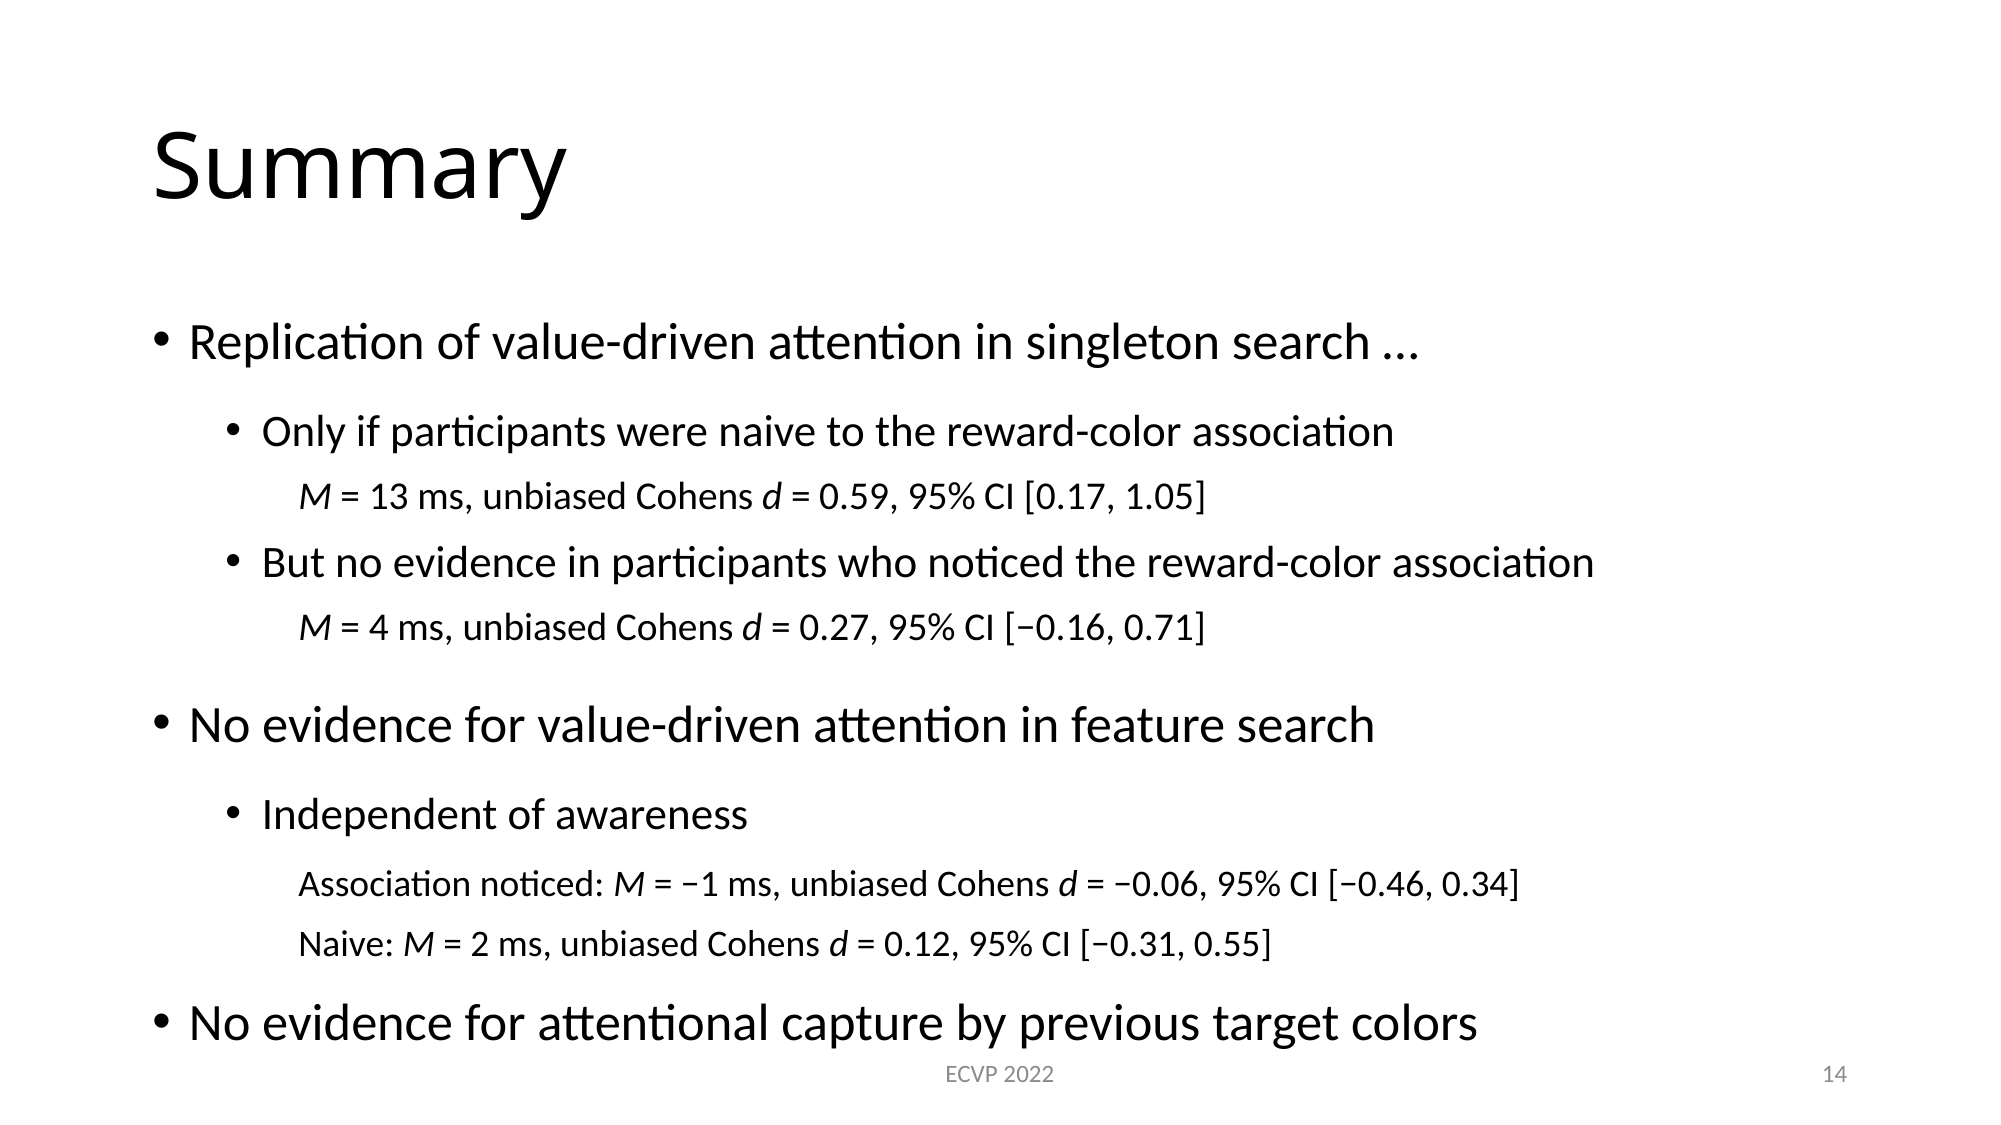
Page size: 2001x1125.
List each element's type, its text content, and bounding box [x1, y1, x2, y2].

list Replication of value-driven attention in singleton search … Only if participants were naive to the reward-color association M = 13 ms, unbiased Cohens d = 0.59, 95% CI [0.17, 1.05] But no evidence in participants who noticed the reward-color association M = 4 ms, unbiased Cohens d = 0.27, 95% CI [−0.16, 0.71] No evidence for value-driven attention in feature search Independent of awareness Association noticed: M = −1 ms, unbiased Cohens d = −0.06, 95% CI [−0.46, 0.34] Naive: M = 2 ms, unbiased Cohens d = 0.12, 95% CI [−0.31, 0.55] No evidence for attentional capture by previous target colors [137, 299, 1863, 1066]
footer ECVP 2022 [662, 1042, 1338, 1103]
slide_number 14 [1412, 1042, 1863, 1103]
title Summary [137, 59, 1863, 278]
